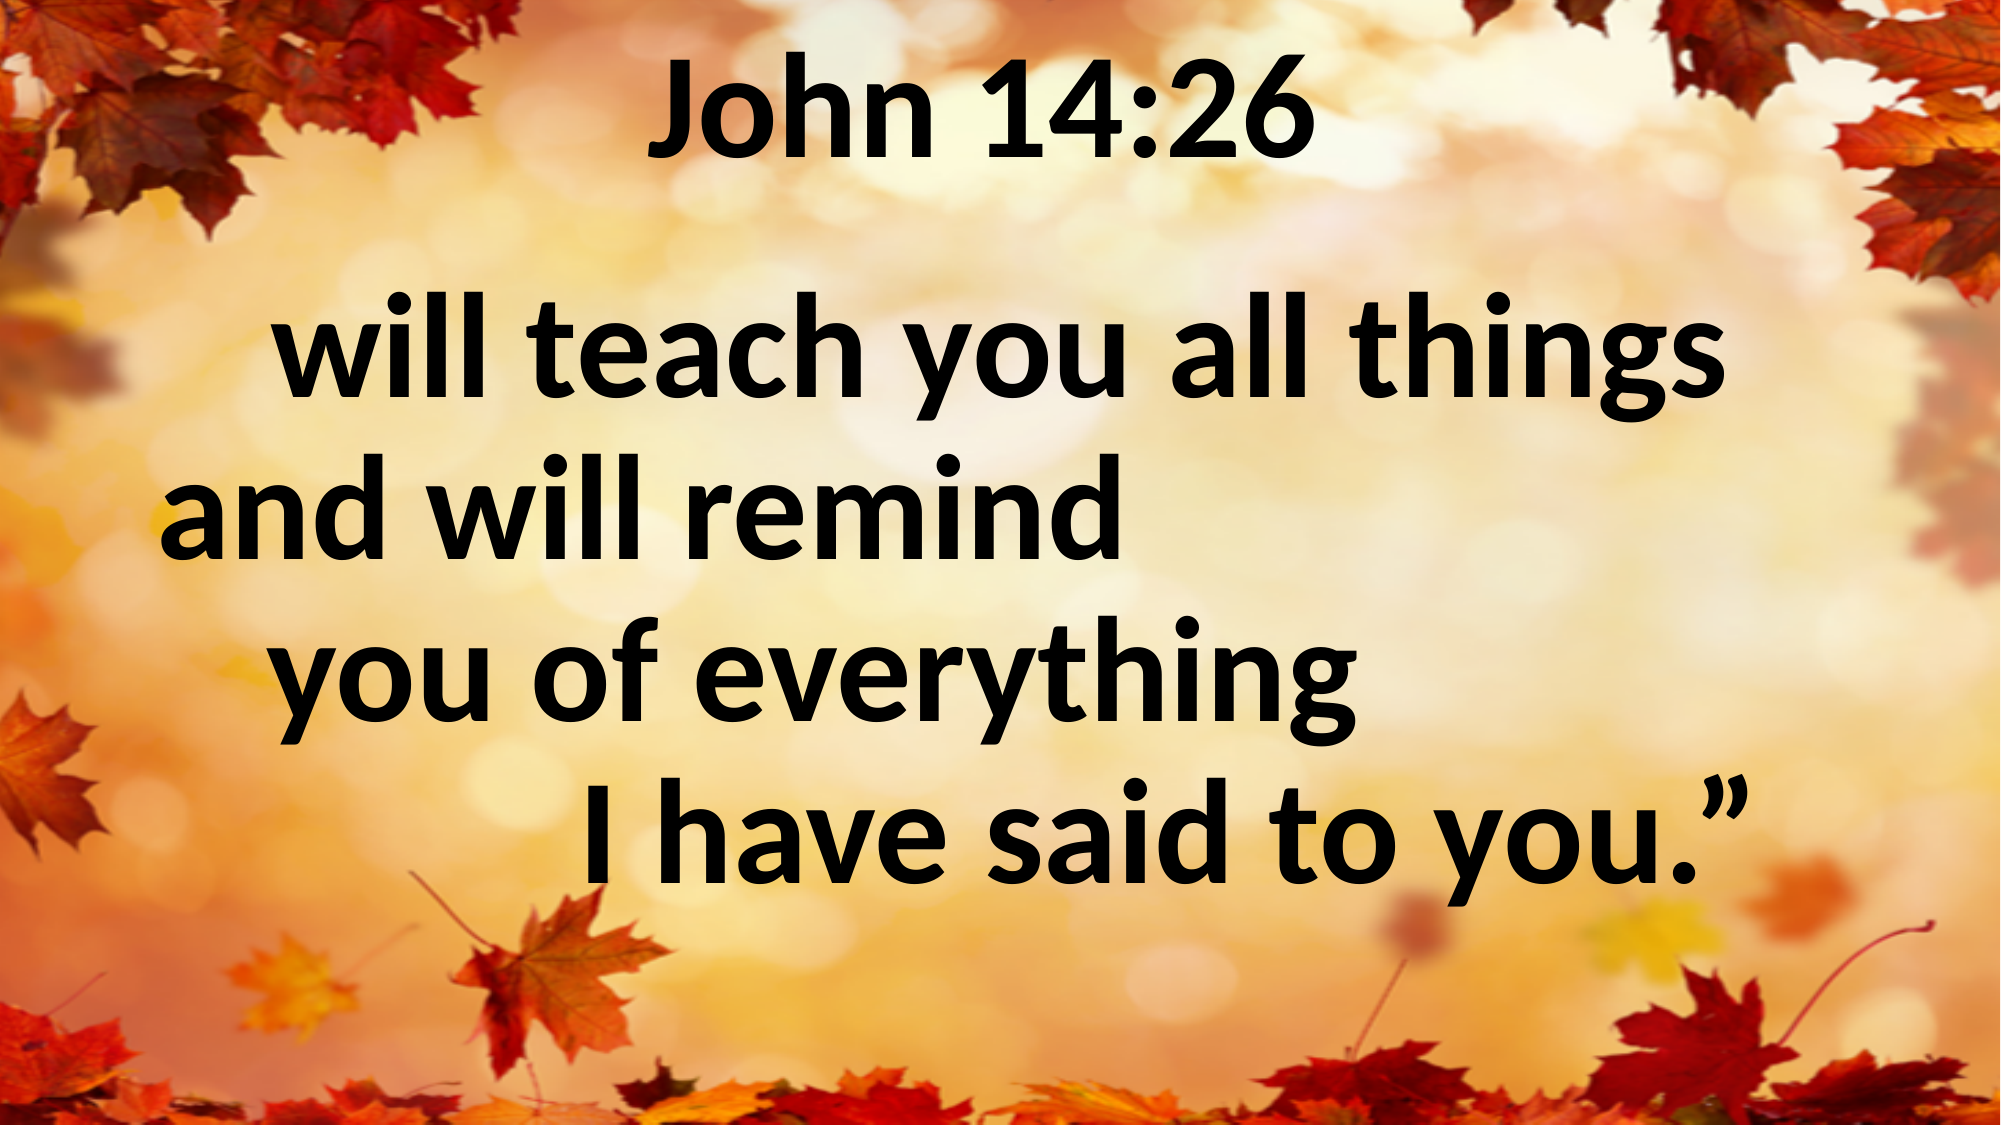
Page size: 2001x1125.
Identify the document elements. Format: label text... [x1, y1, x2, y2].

picture [0, 0, 2001, 1125]
list John 14:26 will teach you all things and will remind you of everything I have said to you.” [137, 20, 1863, 1125]
